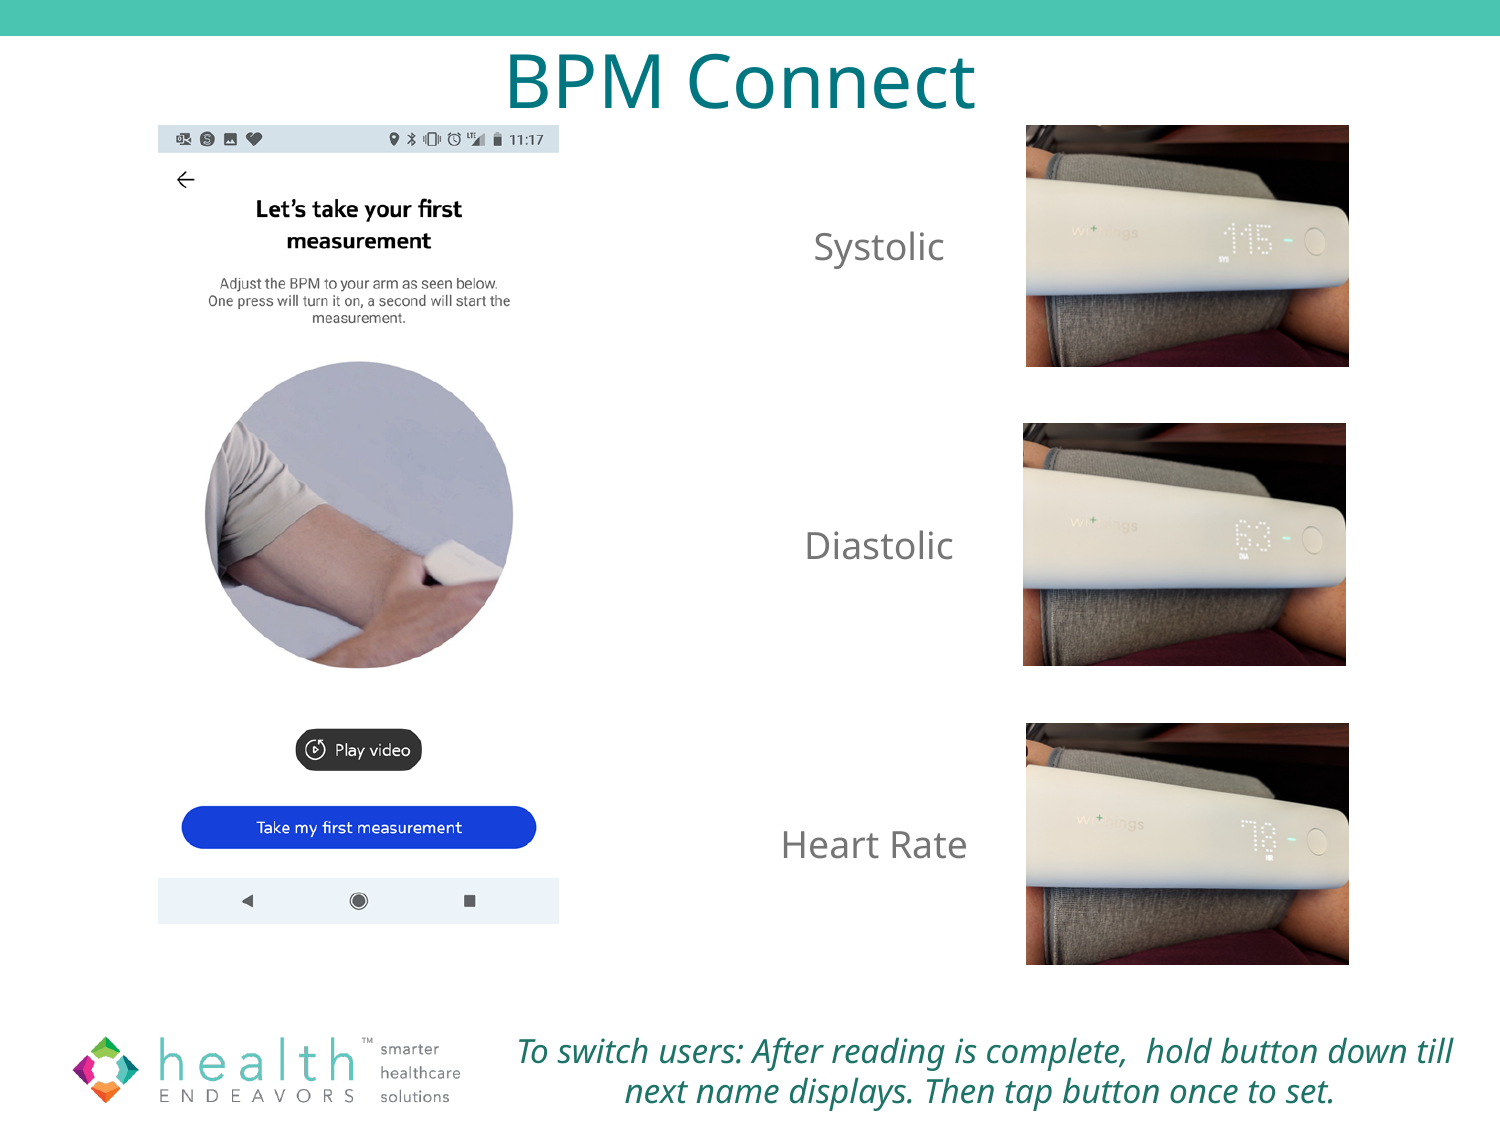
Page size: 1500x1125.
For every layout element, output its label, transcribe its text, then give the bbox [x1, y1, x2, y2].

picture [158, 125, 559, 924]
text_box Systolic [798, 215, 960, 276]
picture [72, 1036, 461, 1103]
picture [1026, 125, 1349, 367]
text_box Diastolic [789, 514, 970, 575]
picture [1022, 423, 1346, 666]
text_box To switch users: After reading is complete, hold button down till next name displays. Then tap button once to set. [470, 1022, 1500, 1117]
picture [1026, 722, 1349, 966]
text_box Heart Rate [765, 813, 993, 874]
title BPM Connect [75, 0, 1425, 158]
